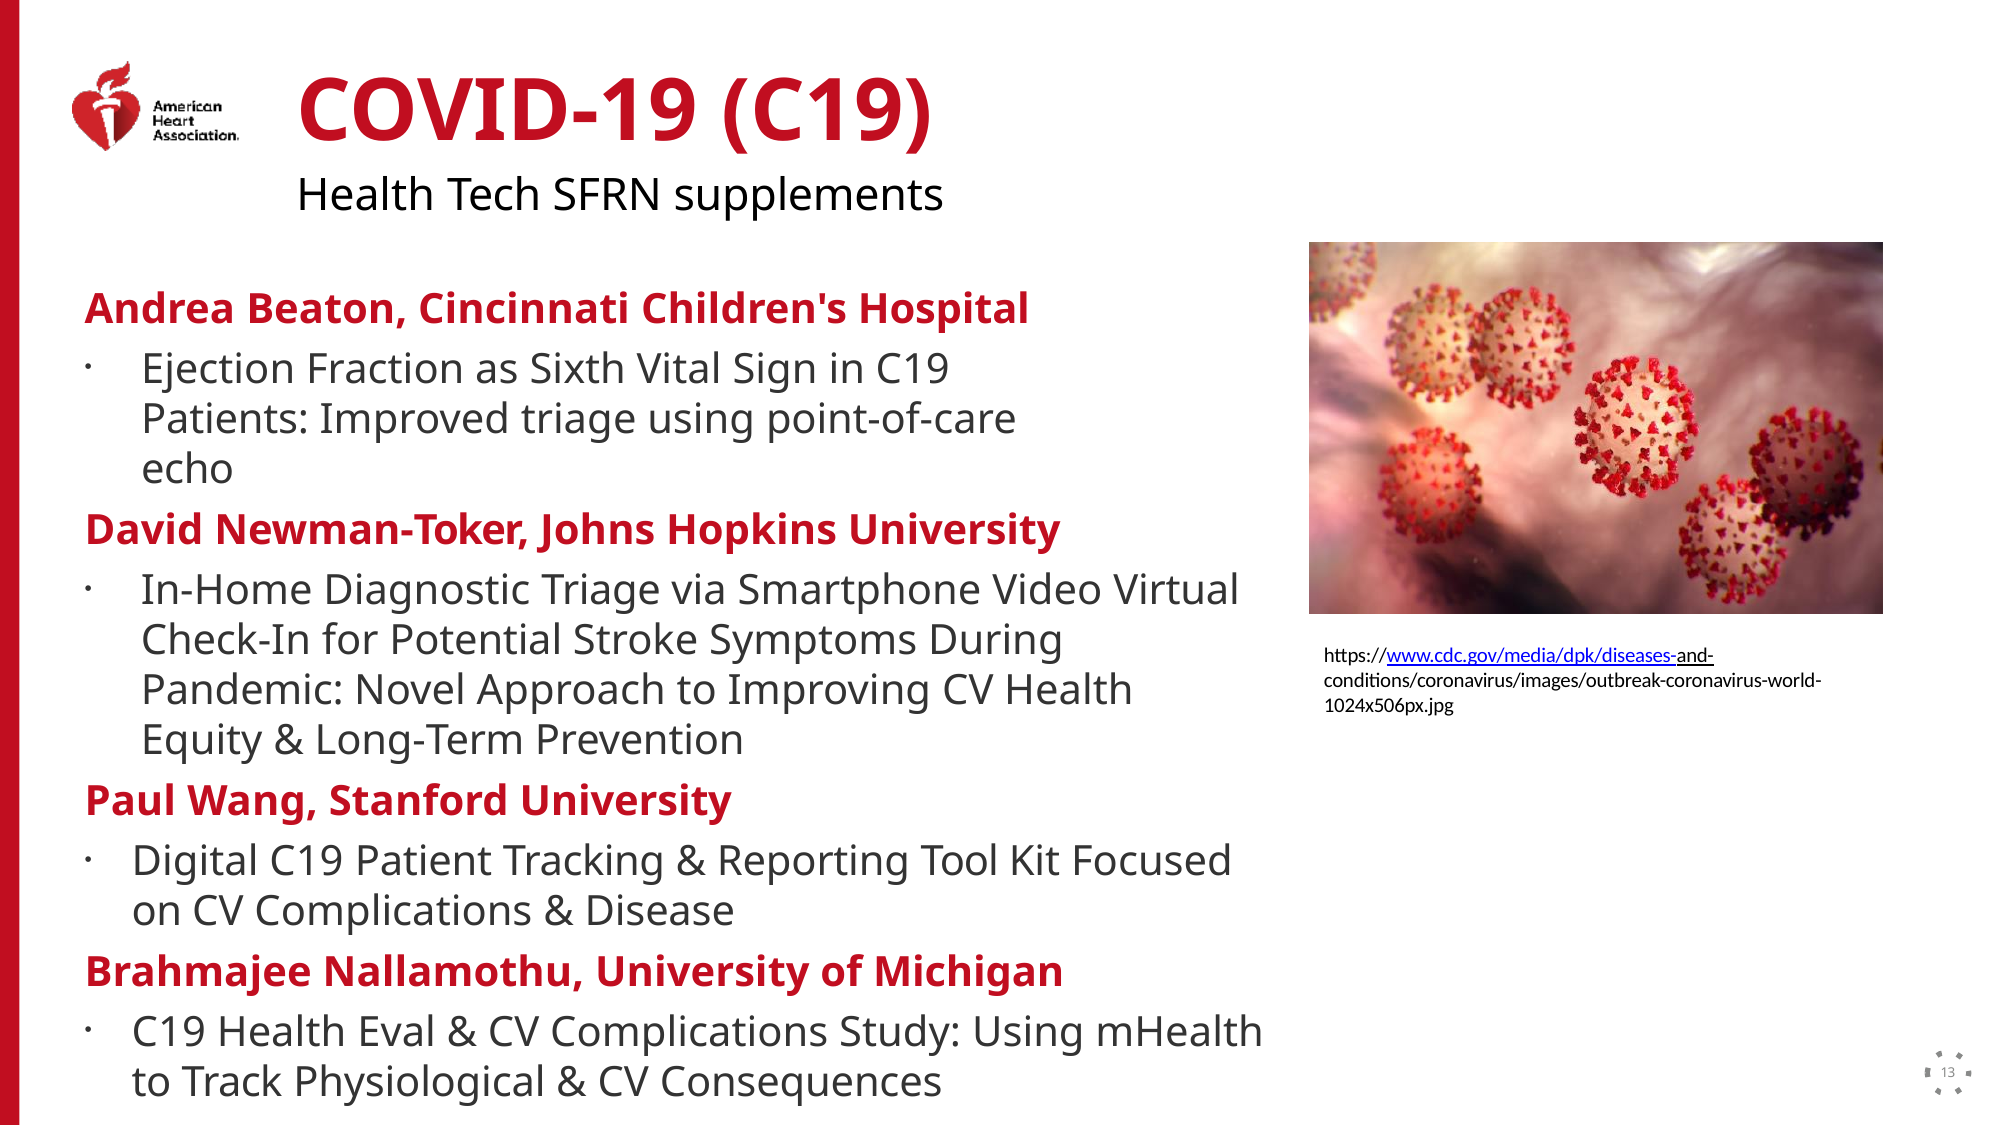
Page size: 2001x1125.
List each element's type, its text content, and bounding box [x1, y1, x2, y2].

picture [1308, 242, 1883, 614]
picture [72, 60, 240, 151]
text_box https://www.cdc.gov/media/dpk/diseases-and- conditions/coronavirus/images/outbreak-coronavirus-world- 1024x506px.jpg [1321, 640, 1841, 717]
text_box [1927, 1052, 1969, 1094]
text_box 13 [1938, 1061, 1958, 1081]
title COVID-19 (C19) Health Tech SFRN supplements [294, 36, 1483, 242]
text_box Andrea Beaton, Cincinnati Children's Hospital Ejection Fraction as Sixth Vital Sign in C19 Patients: Improved triage using point-of-care echo David Newman-Toker, Johns Hopkins University In-Home Diagnostic Triage via Smartphone Video Virtual Check-In for Potential Stroke Symptoms During Pandemic: Novel Approach to Improving CV Health Equity & Long-Term Prevention Paul Wang, Stanford University Digital C19 Patient Tracking & Reporting Tool Kit Focused on CV Complications & Disease Brahmajee Nallamothu, University of Michigan C19 Health Eval & CV Complications Study: Using mHealth to Track Physiological & CV Consequences [82, 269, 1271, 1105]
